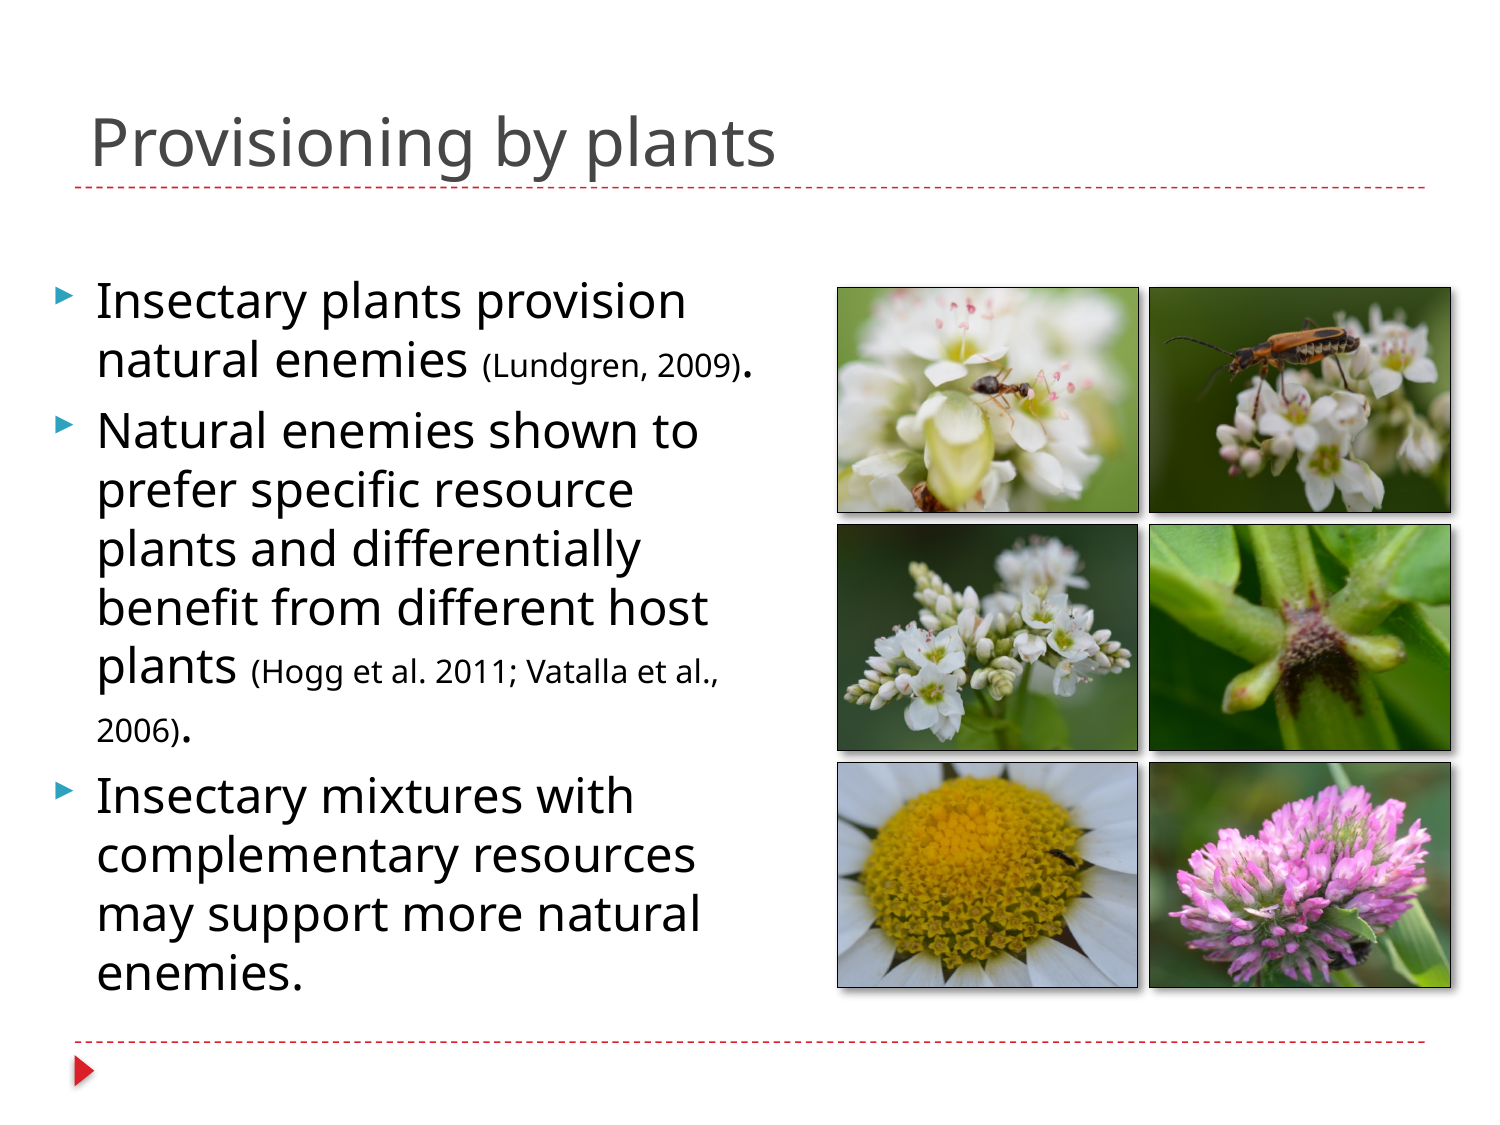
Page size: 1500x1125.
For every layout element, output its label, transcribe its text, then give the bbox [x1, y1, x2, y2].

picture [836, 287, 1138, 513]
picture [1149, 762, 1451, 988]
list Insectary plants provision natural enemies (Lundgren, 2009). Natural enemies shown to prefer specific resource plants and differentially benefit from different host plants (Hogg et al. 2011; Vatalla et al., 2006). Insectary mixtures with complementary resources may support more natural enemies. [37, 262, 775, 1025]
picture [837, 762, 1138, 988]
title Provisioning by plants [75, 24, 1425, 188]
picture [1149, 287, 1451, 513]
picture [837, 524, 1138, 751]
picture [1149, 524, 1451, 751]
